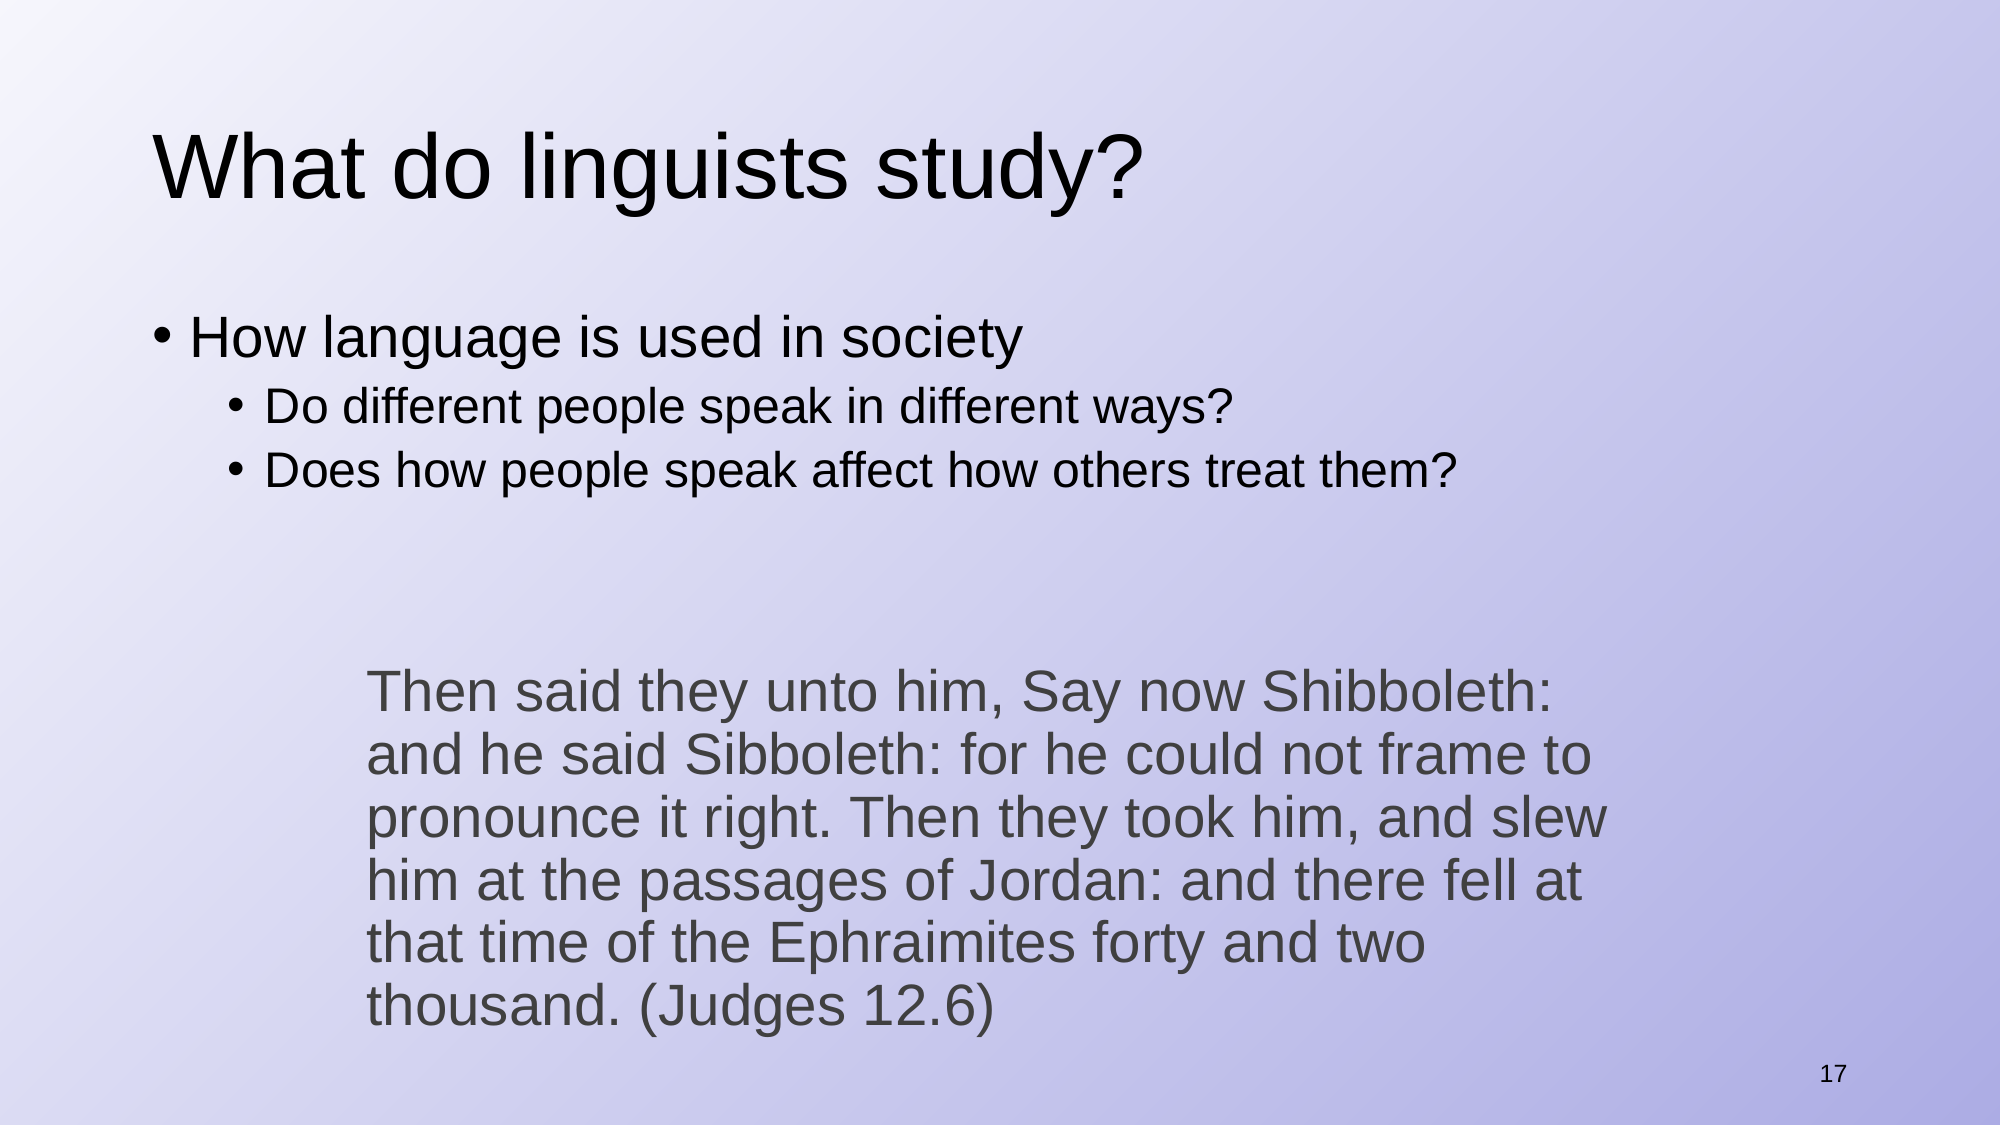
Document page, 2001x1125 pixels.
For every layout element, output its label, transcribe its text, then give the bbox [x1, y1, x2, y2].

slide_number 17 [1412, 1042, 1863, 1103]
title What do linguists study? [137, 59, 1863, 278]
text_box Then said they unto him, Say now Shibboleth: and he said Sibboleth: for he could not frame to pronounce it right. Then they took him, and slew him at the passages of Jordan: and there fell at that time of the Ephraimites forty and two thousand. (Judges 12.6) [351, 653, 1649, 1082]
list How language is used in society Do different people speak in different ways? Does how people speak affect how others treat them? [137, 299, 1863, 517]
